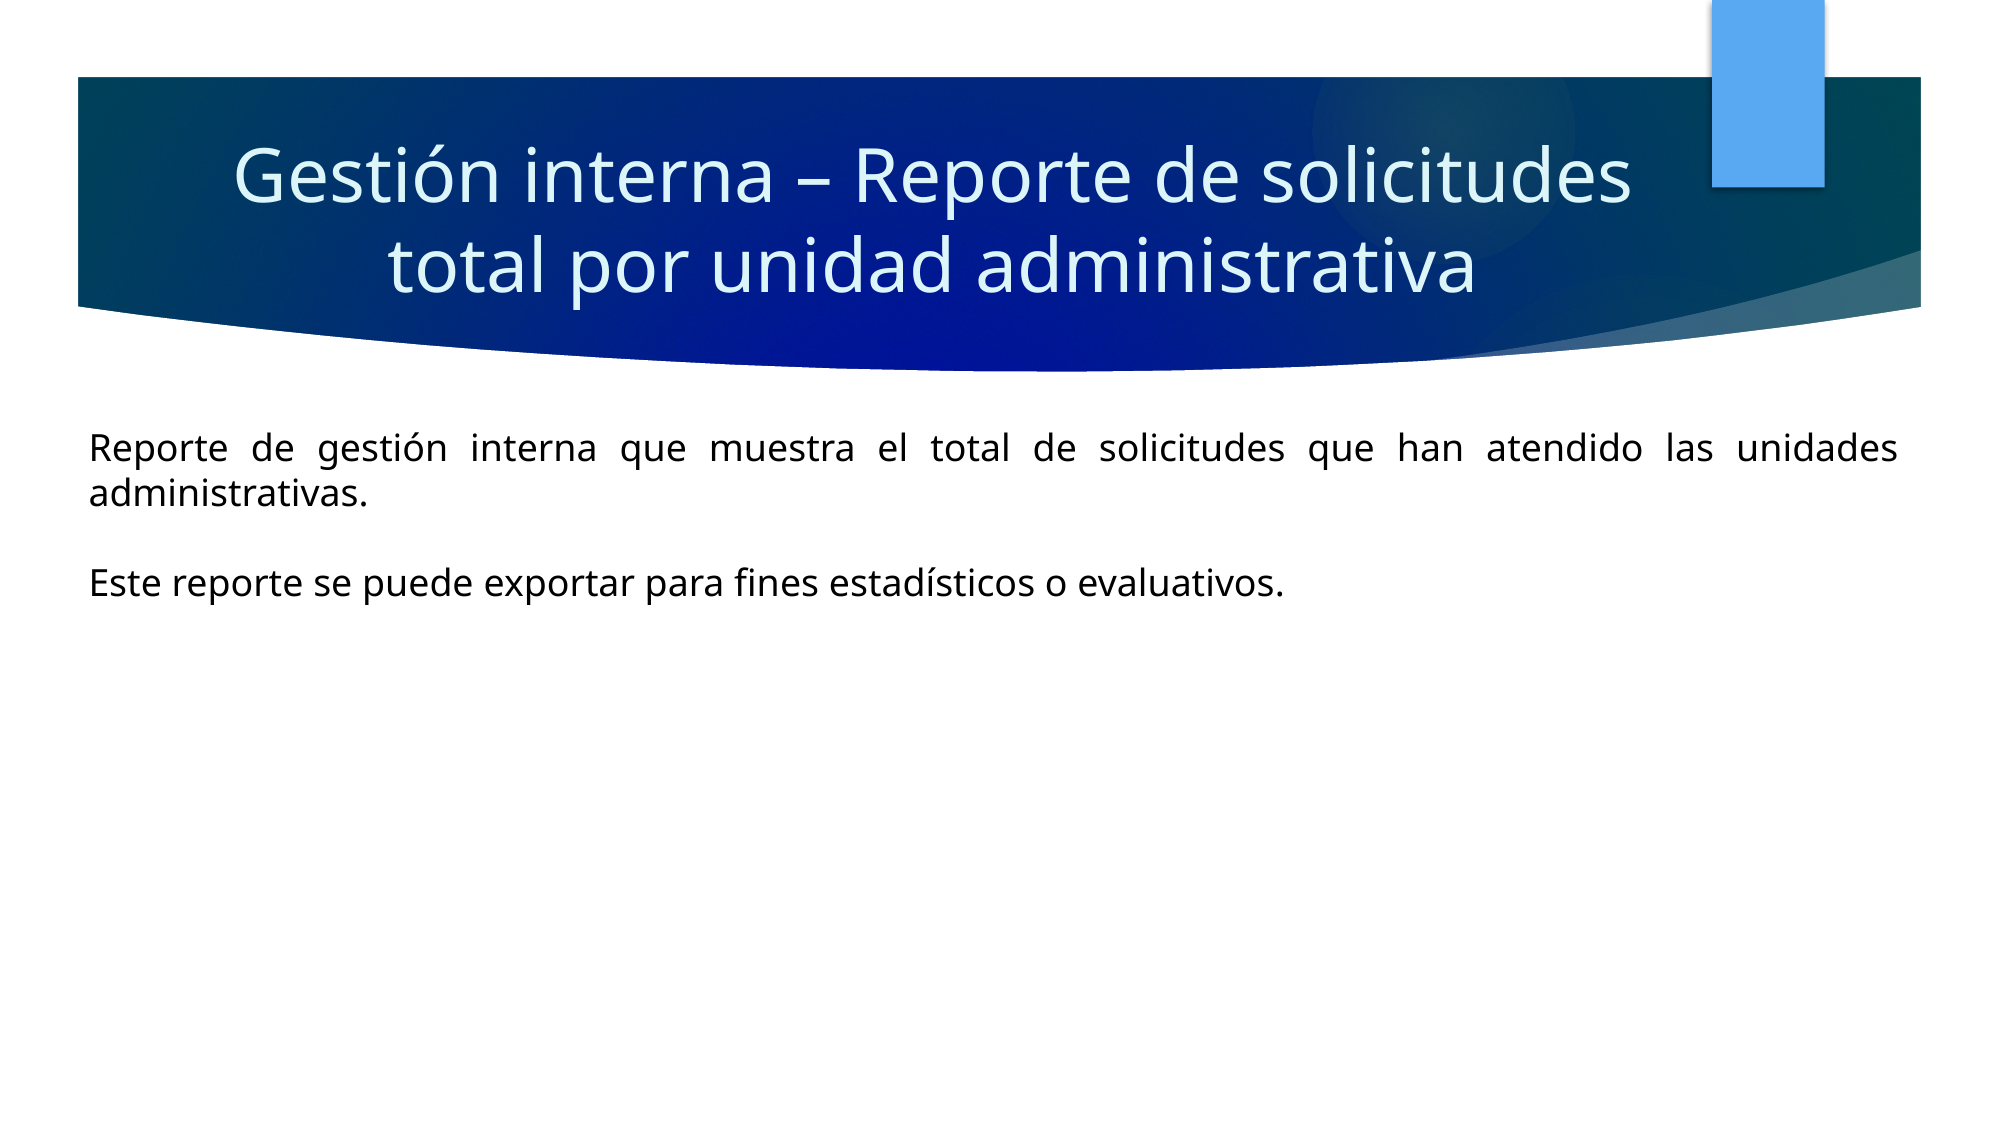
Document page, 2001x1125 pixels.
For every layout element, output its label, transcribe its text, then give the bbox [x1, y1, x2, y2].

title Gestión interna – Reporte de solicitudes total por unidad administrativa [189, 159, 1678, 276]
text_box Reporte de gestión interna que muestra el total de solicitudes que han atendido las unidades administrativas. Este reporte se puede exportar para fines estadísticos o evaluativos. [73, 416, 1916, 612]
